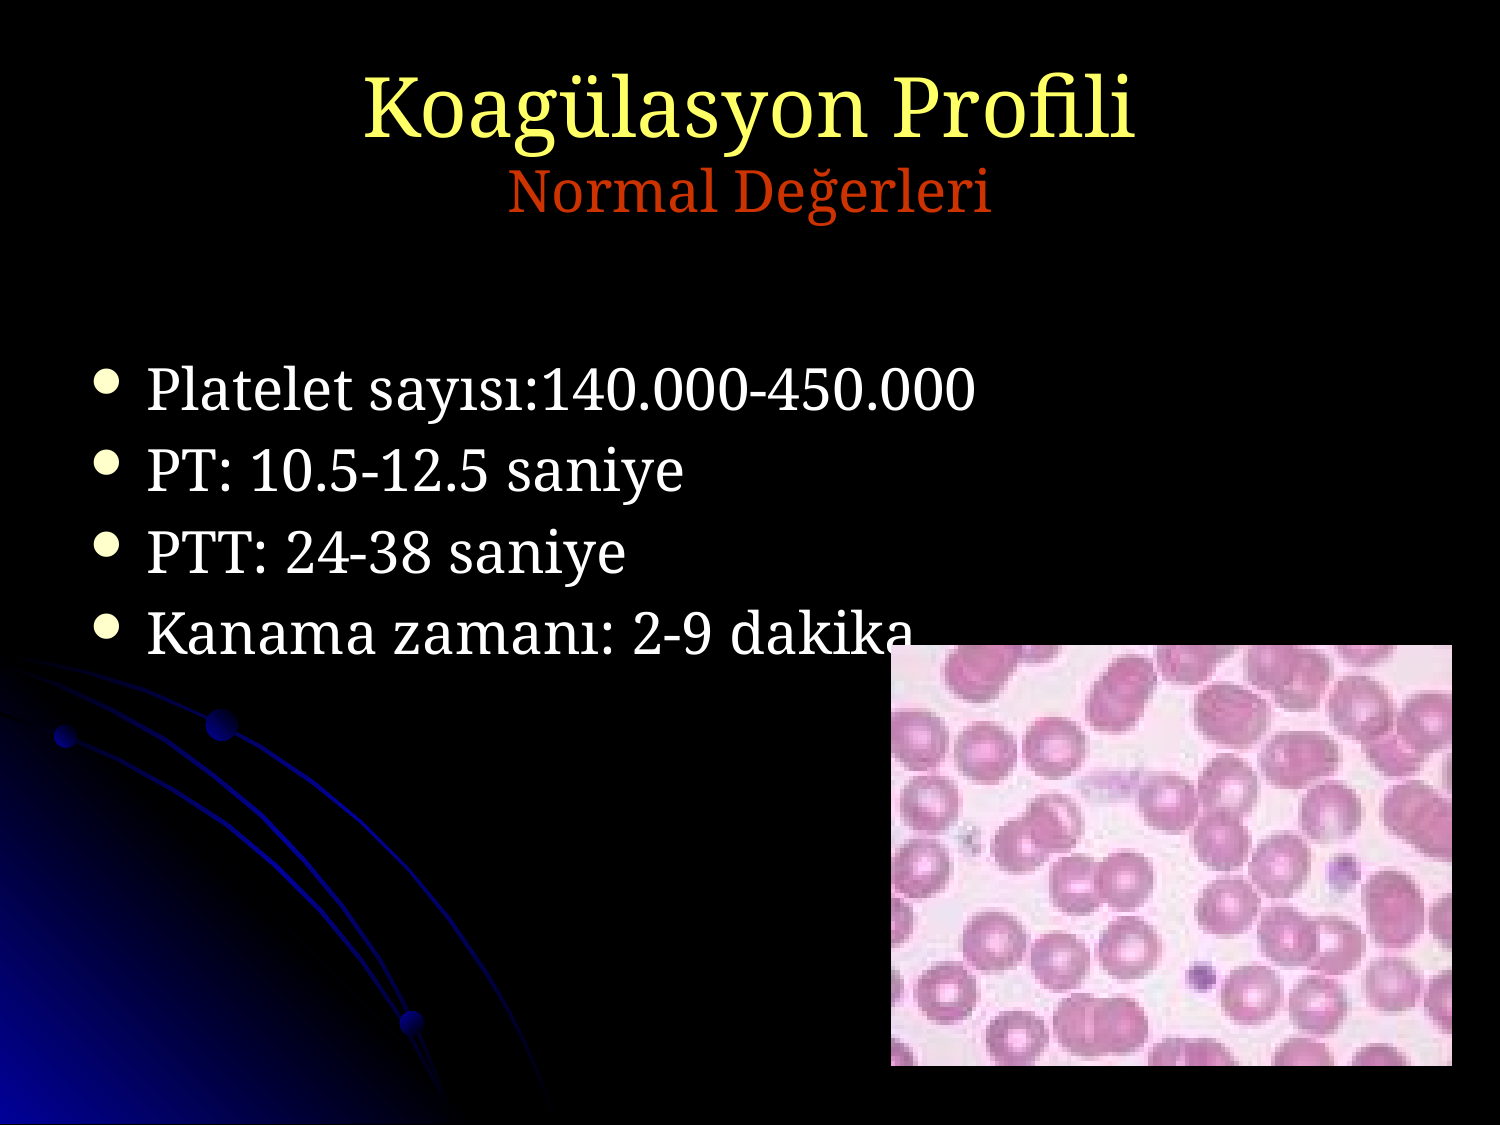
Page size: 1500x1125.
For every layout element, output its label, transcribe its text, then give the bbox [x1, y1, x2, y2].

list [891, 645, 1452, 1066]
list Platelet sayısı:140.000-450.000 PT: 10.5-12.5 saniye PTT: 24-38 saniye Kanama zamanı: 2-9 dakika [74, 262, 1330, 1006]
title Koagülasyon Profili Normal Değerleri [74, 45, 1426, 233]
